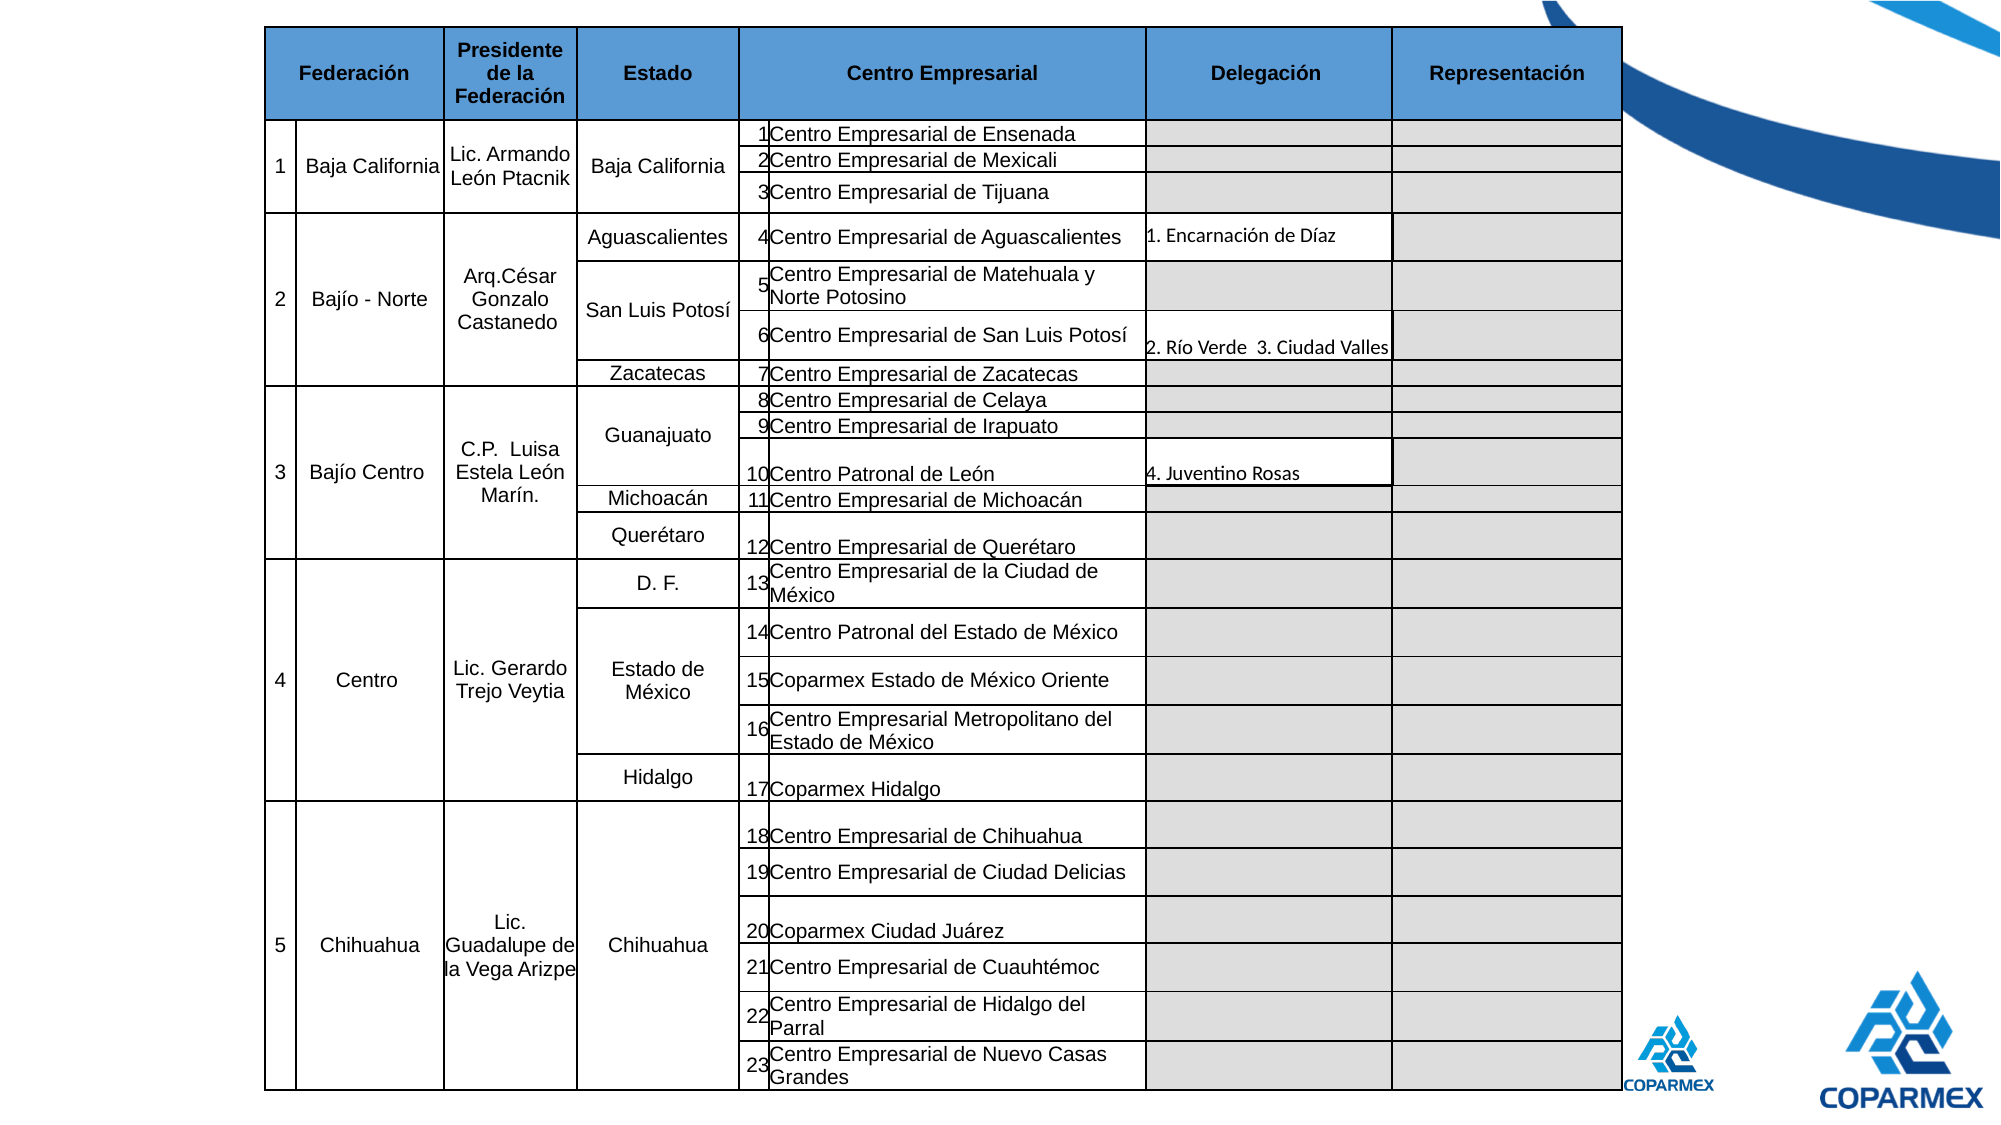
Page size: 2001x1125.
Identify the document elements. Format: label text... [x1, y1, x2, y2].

table_cell 15 [740, 657, 768, 704]
table_cell Centro Empresarial de San Luis Potosí [770, 311, 1145, 359]
table_cell Lic. Guadalupe de la Vega Arizpe [445, 802, 576, 1089]
table_cell [1147, 560, 1391, 607]
table_cell [1393, 609, 1621, 656]
table_cell Aguascalientes [578, 214, 738, 260]
table_cell San Luis Potosí [578, 262, 738, 359]
table_cell Centro Empresarial Metropolitano del Estado de México [770, 706, 1145, 753]
table_cell [1393, 361, 1621, 385]
table_cell [1393, 173, 1621, 212]
table_cell [1393, 755, 1621, 800]
table_cell Centro Empresarial de Aguascalientes [770, 214, 1145, 260]
table_header Presidente de la Federación [445, 28, 576, 119]
table_cell Centro Empresarial de Zacatecas [770, 361, 1145, 385]
table_cell [1393, 897, 1621, 942]
table_cell Centro Empresarial de Celaya [770, 387, 1145, 411]
table_cell Zacatecas [578, 361, 738, 385]
table_cell Coparmex Hidalgo [770, 755, 1145, 800]
table_cell 5 [266, 802, 295, 1089]
table_cell 19 [740, 849, 768, 895]
picture [1623, 1015, 1714, 1092]
table_header Estado [578, 28, 738, 119]
table_cell [1393, 387, 1621, 411]
table_cell 4. Juventino Rosas [1147, 439, 1391, 484]
table_cell Centro Empresarial de la Ciudad de México [770, 560, 1145, 607]
table_cell 4 [266, 560, 295, 800]
table_cell Centro Empresarial de Cuauhtémoc [770, 944, 1145, 991]
table_cell 16 [740, 706, 768, 753]
table_cell [1147, 413, 1391, 437]
table_cell 1. Encarnación de Díaz [1147, 214, 1391, 260]
table_cell 7 [740, 361, 768, 385]
table_cell C.P. Luisa Estela León Marín. [445, 387, 576, 558]
table_cell [1147, 147, 1391, 171]
table_cell Centro Empresarial de Matehuala y Norte Potosino [770, 262, 1145, 310]
table_cell [1147, 849, 1391, 895]
table_cell Hidalgo [578, 755, 738, 800]
table_cell [1393, 849, 1621, 895]
table_cell [1394, 214, 1621, 260]
table_cell Bajío Centro [297, 387, 443, 558]
table_cell 11 [740, 486, 768, 511]
table_cell 2 [740, 147, 768, 171]
table_cell [1147, 361, 1391, 385]
table_cell Baja California [578, 121, 738, 212]
picture [1820, 970, 1984, 1109]
table_cell Centro Empresarial de Tijuana [770, 173, 1145, 212]
table_cell Michoacán [578, 486, 738, 511]
table_cell Centro Empresarial de Mexicali [770, 147, 1145, 171]
table_cell Baja California [297, 121, 443, 212]
table_cell 14 [740, 609, 768, 656]
table_cell Bajío - Norte [297, 214, 443, 385]
table_header Federación [266, 28, 443, 119]
table_cell Centro Empresarial de Ensenada [770, 121, 1145, 145]
table_cell [1393, 413, 1621, 437]
table_cell Chihuahua [297, 802, 443, 1089]
table_cell 1 [740, 121, 768, 145]
table_cell Centro Empresarial de Querétaro [770, 513, 1145, 558]
table_cell [1147, 609, 1391, 656]
table_cell Lic. Gerardo Trejo Veytia [445, 560, 576, 800]
table_cell [1393, 657, 1621, 704]
table_cell [1147, 706, 1391, 753]
table_cell 9 [740, 413, 768, 437]
table_cell [1147, 387, 1391, 411]
table_cell [1147, 121, 1391, 145]
table_cell [1393, 262, 1621, 310]
table_cell Lic. Armando León Ptacnik [445, 121, 576, 212]
table_cell 12 [740, 513, 768, 558]
table_cell 3 [266, 387, 295, 558]
table_cell [1393, 706, 1621, 753]
table_cell [1147, 897, 1391, 942]
table_cell [1394, 439, 1621, 485]
table_cell Centro Empresarial de Hidalgo del Parral [770, 992, 1145, 1040]
table_header Representación [1393, 28, 1621, 119]
table_cell 13 [740, 560, 768, 607]
table_cell [1393, 1042, 1618, 1089]
table_cell [1147, 262, 1391, 310]
table_cell [1393, 121, 1621, 145]
table_cell Coparmex Estado de México Oriente [770, 657, 1145, 704]
table_cell 8 [740, 387, 768, 411]
table_cell 4 [740, 214, 768, 260]
table_cell Centro Patronal de León [770, 439, 1145, 485]
table_cell 18 [740, 802, 768, 847]
table_cell Centro Empresarial de Ciudad Delicias [770, 849, 1145, 895]
table_cell 3 [740, 173, 768, 212]
table_cell 2 [266, 214, 295, 385]
table_cell [1393, 486, 1621, 511]
table_cell Centro Empresarial de Michoacán [770, 486, 1145, 511]
table_cell 20 [740, 897, 768, 942]
table_cell [1393, 513, 1621, 558]
table_cell 23 [740, 1042, 768, 1089]
table_cell Centro Empresarial de Chihuahua [770, 802, 1145, 847]
picture [1529, 1, 2000, 303]
table_cell [1147, 992, 1391, 1040]
table_cell 6 [740, 311, 768, 359]
table_cell [1394, 311, 1621, 359]
table_cell Guanajuato [578, 387, 738, 485]
table_cell [1147, 1042, 1391, 1089]
table_header Delegación [1147, 28, 1391, 119]
table_cell D. F. [578, 560, 738, 607]
table_cell Coparmex Ciudad Juárez [770, 897, 1145, 942]
table_cell Estado de México [578, 609, 738, 753]
table_cell [1393, 147, 1621, 171]
table_cell [1393, 944, 1621, 991]
table_cell 2. Río Verde 3. Ciudad Valles [1147, 311, 1391, 359]
table_cell Arq.César Gonzalo Castanedo [445, 214, 576, 385]
table_cell [1147, 173, 1391, 212]
table_cell Chihuahua [578, 802, 738, 1089]
table_cell [1147, 802, 1391, 847]
table_cell Querétaro [578, 513, 738, 558]
table_cell Centro Patronal del Estado de México [770, 609, 1145, 656]
table_cell [1147, 657, 1391, 704]
table_cell 21 [740, 944, 768, 991]
table_cell Centro Empresarial de Nuevo Casas Grandes [770, 1042, 1145, 1089]
table_cell [1393, 802, 1621, 847]
table_cell [1147, 944, 1391, 991]
table_cell 1 [266, 121, 295, 212]
table_cell Centro Empresarial de Irapuato [770, 413, 1145, 437]
table_cell [1393, 560, 1621, 607]
table_cell 5 [740, 262, 768, 310]
table_cell [1147, 513, 1391, 558]
table_cell 17 [740, 755, 768, 800]
table_cell 10 [740, 439, 768, 485]
table_header Centro Empresarial [740, 28, 1145, 119]
table_cell [1147, 755, 1391, 800]
table_cell Centro [297, 560, 443, 800]
table_cell [1147, 487, 1391, 511]
table_cell [1393, 992, 1621, 1040]
table_cell 22 [740, 992, 768, 1040]
